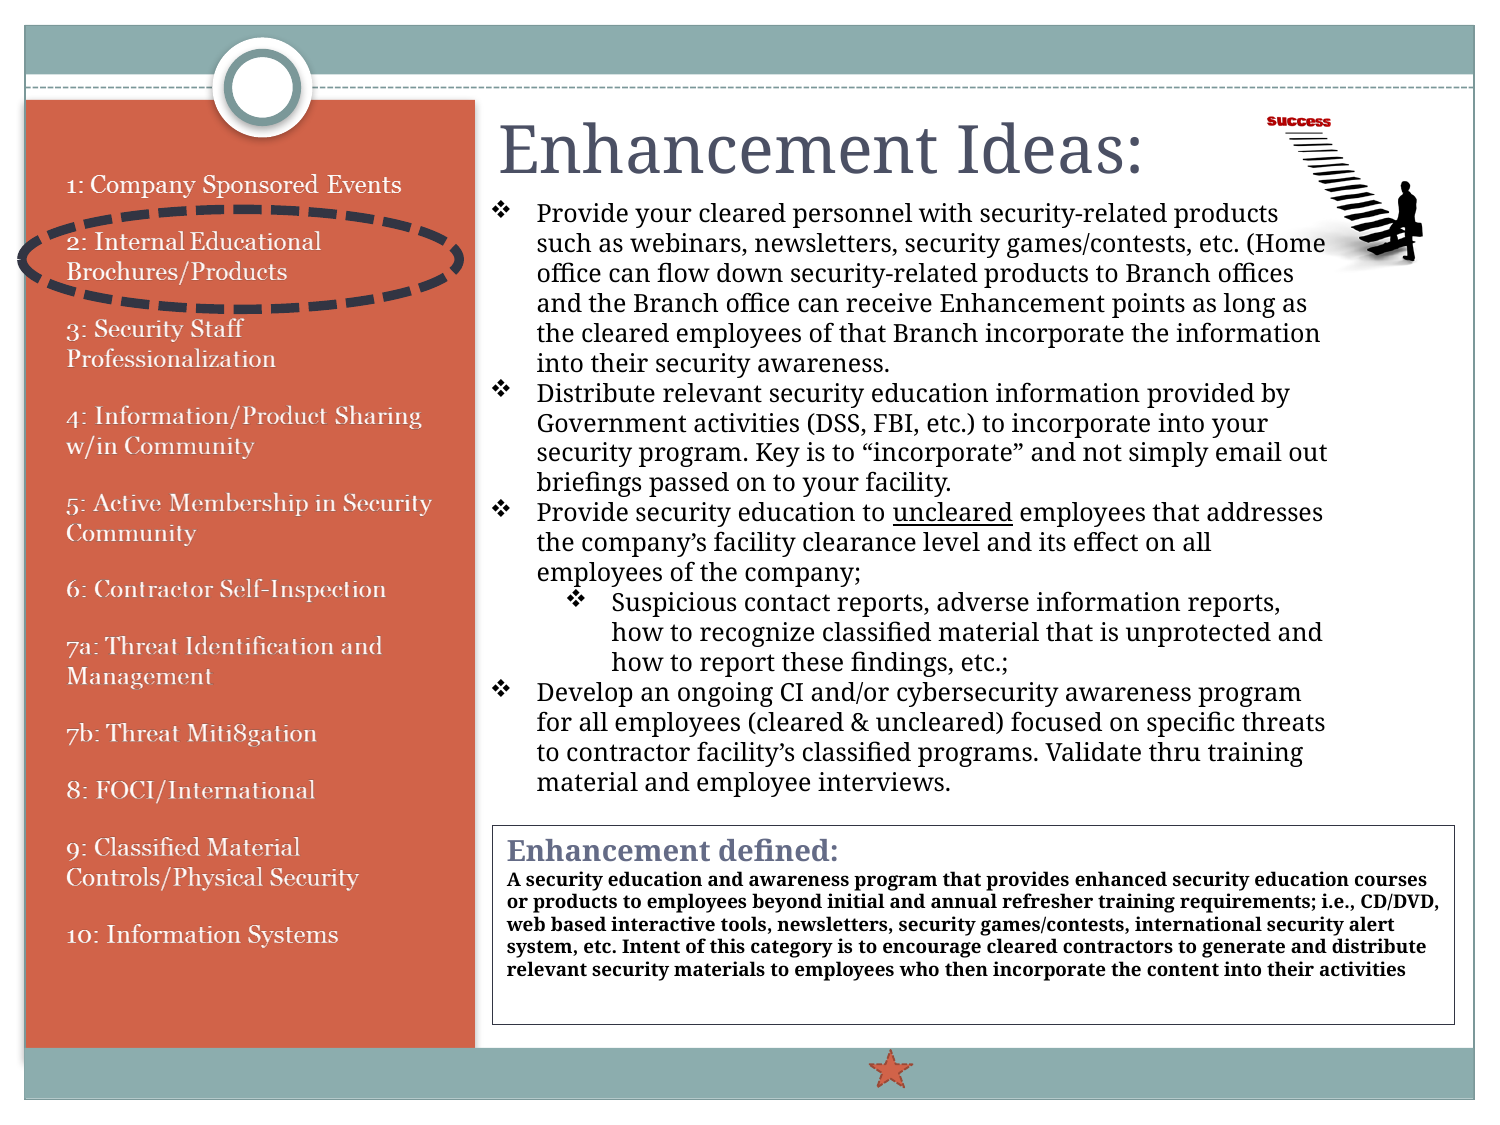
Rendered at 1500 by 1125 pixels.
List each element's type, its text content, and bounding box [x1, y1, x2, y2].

text_box Provide your cleared personnel with security-related products such as webinars, newsletters, security games/contests, etc. (Home office can flow down security-related products to Branch offices and the Branch office can receive Enhancement points as long as the cleared employees of that Branch incorporate the information into their security awareness. Distribute relevant security education information provided by Government activities (DSS, FBI, etc.) to incorporate into your security program. Key is to “incorporate” and not simply email out briefings passed on to your facility. Provide security education to uncleared employees that addresses the company’s facility clearance level and its effect on all employees of the company; Suspicious contact reports, adverse information reports, how to recognize classified material that is unprotected and how to report these findings, etc.; Develop an ongoing CI and/or cybersecurity awareness program for all employees (cleared & uncleared) focused on specific threats to contractor facility’s classified programs. Validate thru training material and employee interviews. [474, 190, 1350, 834]
picture [50, 273, 454, 1025]
picture [1235, 99, 1470, 275]
picture [50, 161, 454, 246]
title Enhancement defined: A security education and awareness program that provides enhanced security education courses or products to employees beyond initial and annual refresher training requirements; i.e., CD/DVD, web based interactive tools, newsletters, security games/contests, international security alert system, etc. Intent of this category is to encourage cleared contractors to generate and distribute relevant security materials to employees who then incorporate the content into their activities [492, 825, 1455, 1025]
text_box [868, 1049, 914, 1089]
text_box [20, 208, 461, 311]
text_box Enhancement Ideas: [483, 99, 1160, 195]
